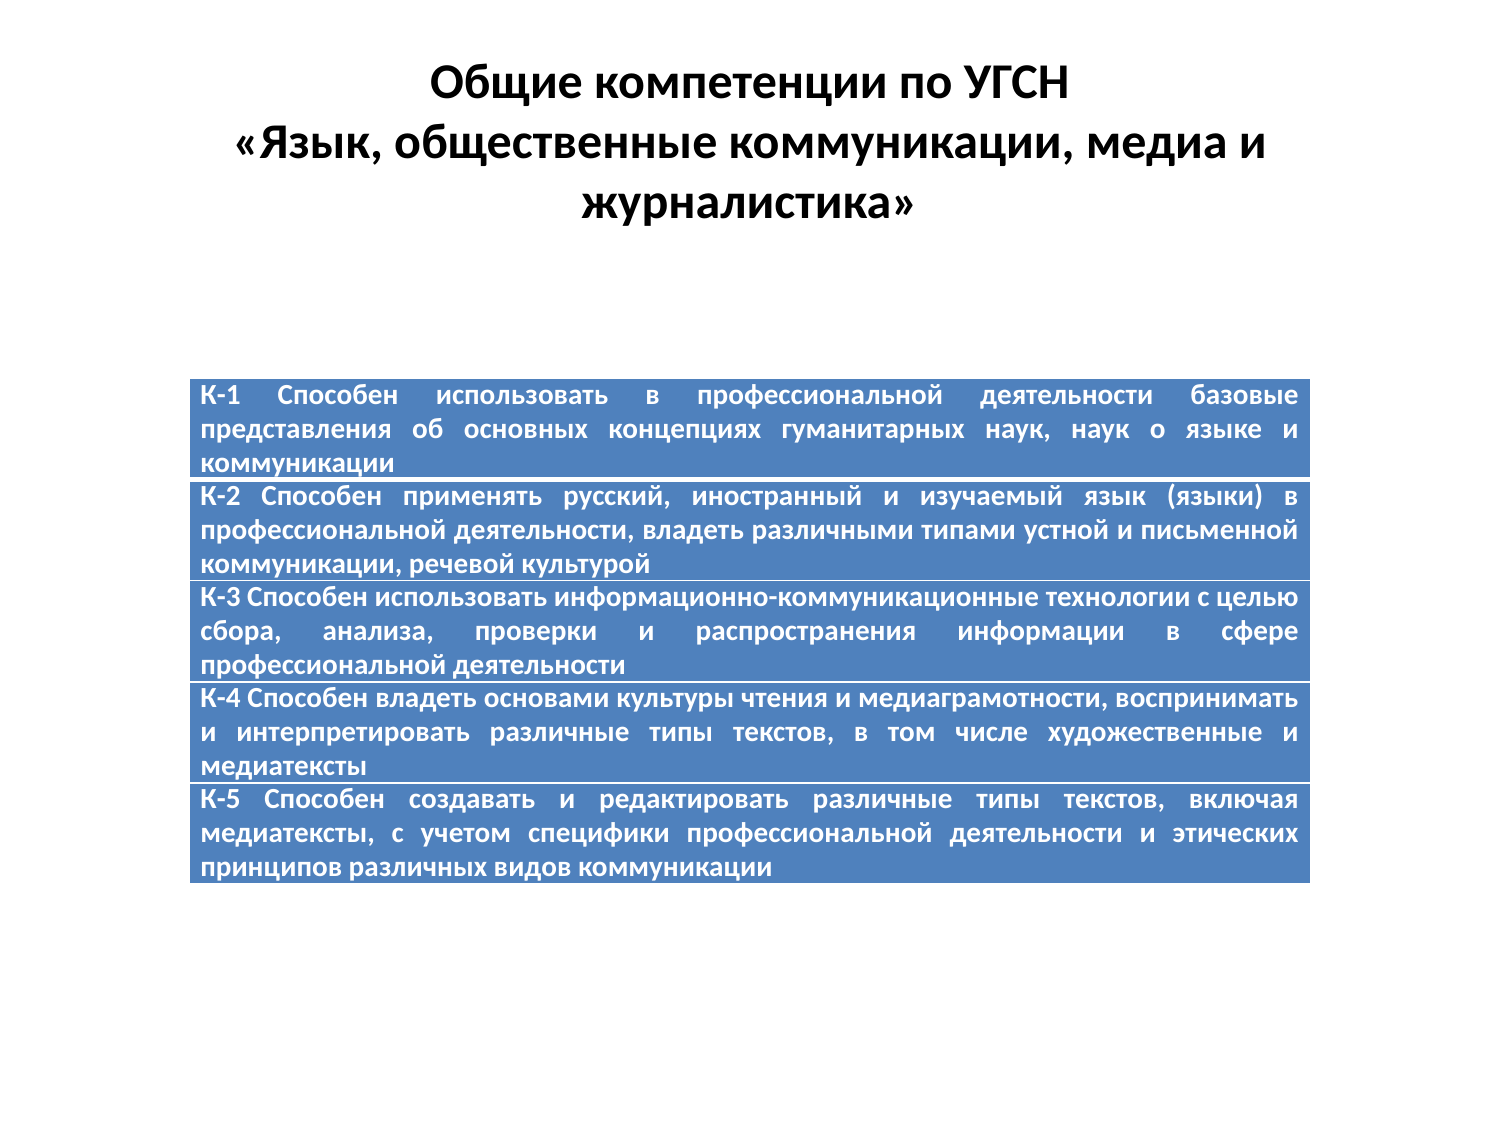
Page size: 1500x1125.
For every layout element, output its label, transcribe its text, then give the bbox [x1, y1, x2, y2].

table_cell К-4 Способен владеть основами культуры чтения и медиаграмотности, воспринимать и интерпретировать различные типы текстов, в том числе художественные и медиатексты [190, 683, 1310, 782]
table_cell К-2 Способен применять русский, иностранный и изучаемый язык (языки) в профессиональной деятельности, владеть различными типами устной и письменной коммуникации, речевой культурой [190, 482, 1310, 580]
table_cell К-3 Способен использовать информационно-коммуникационные технологии с целью сбора, анализа, проверки и распространения информации в сфере профессиональной деятельности [190, 581, 1310, 681]
table_header К-1 Способен использовать в профессиональной деятельности базовые представления об основных концепциях гуманитарных наук, наук о языке и коммуникации [190, 379, 1310, 477]
table_cell К-5 Способен создавать и редактировать различные типы текстов, включая медиатексты, с учетом специфики профессиональной деятельности и этических принципов различных видов коммуникации [190, 784, 1310, 883]
title Общие компетенции по УГСН «Язык, общественные коммуникации, медиа и журналистика» [75, 45, 1425, 233]
